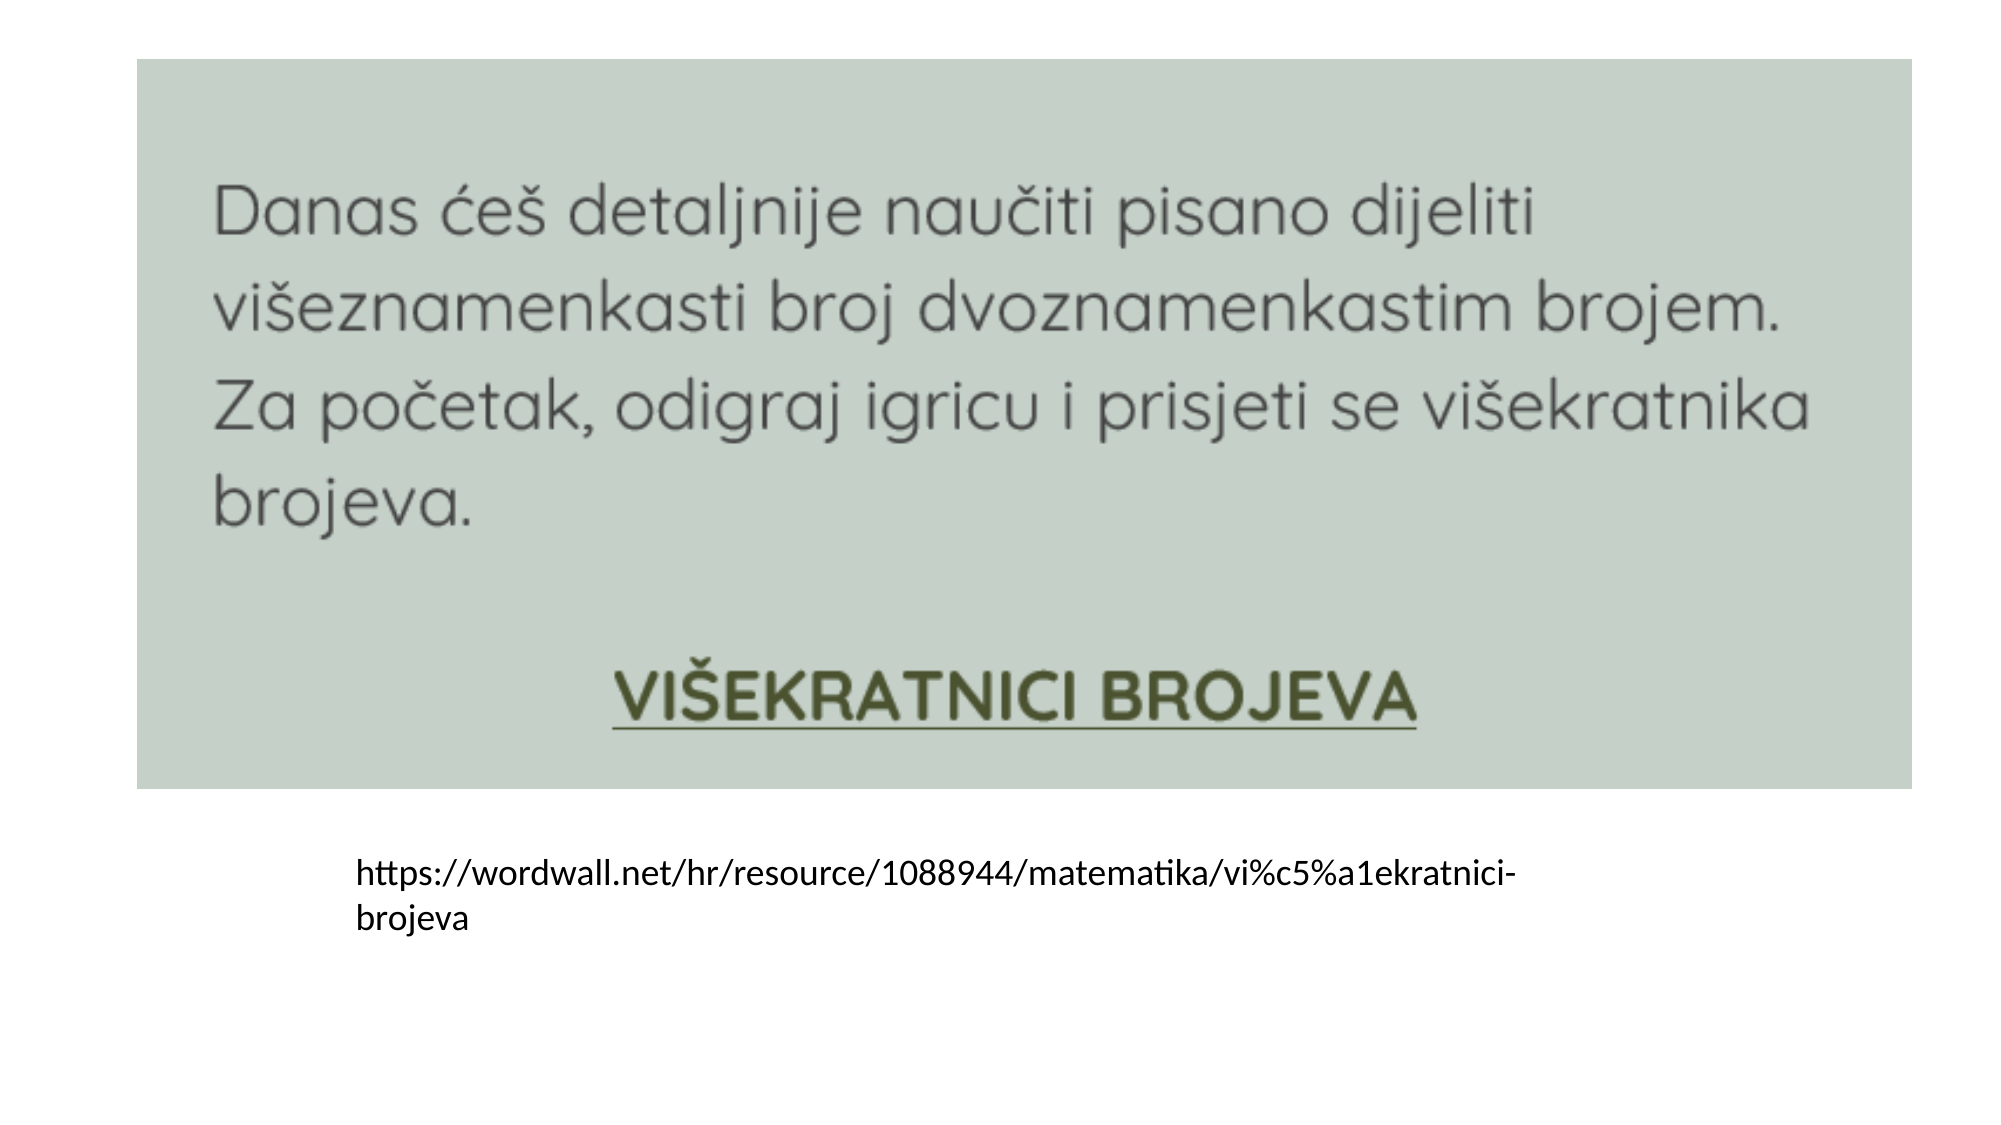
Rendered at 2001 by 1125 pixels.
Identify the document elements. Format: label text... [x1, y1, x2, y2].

text_box https://wordwall.net/hr/resource/1088944/matematika/vi%c5%a1ekratnici-brojeva [340, 840, 1562, 945]
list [137, 59, 1912, 789]
